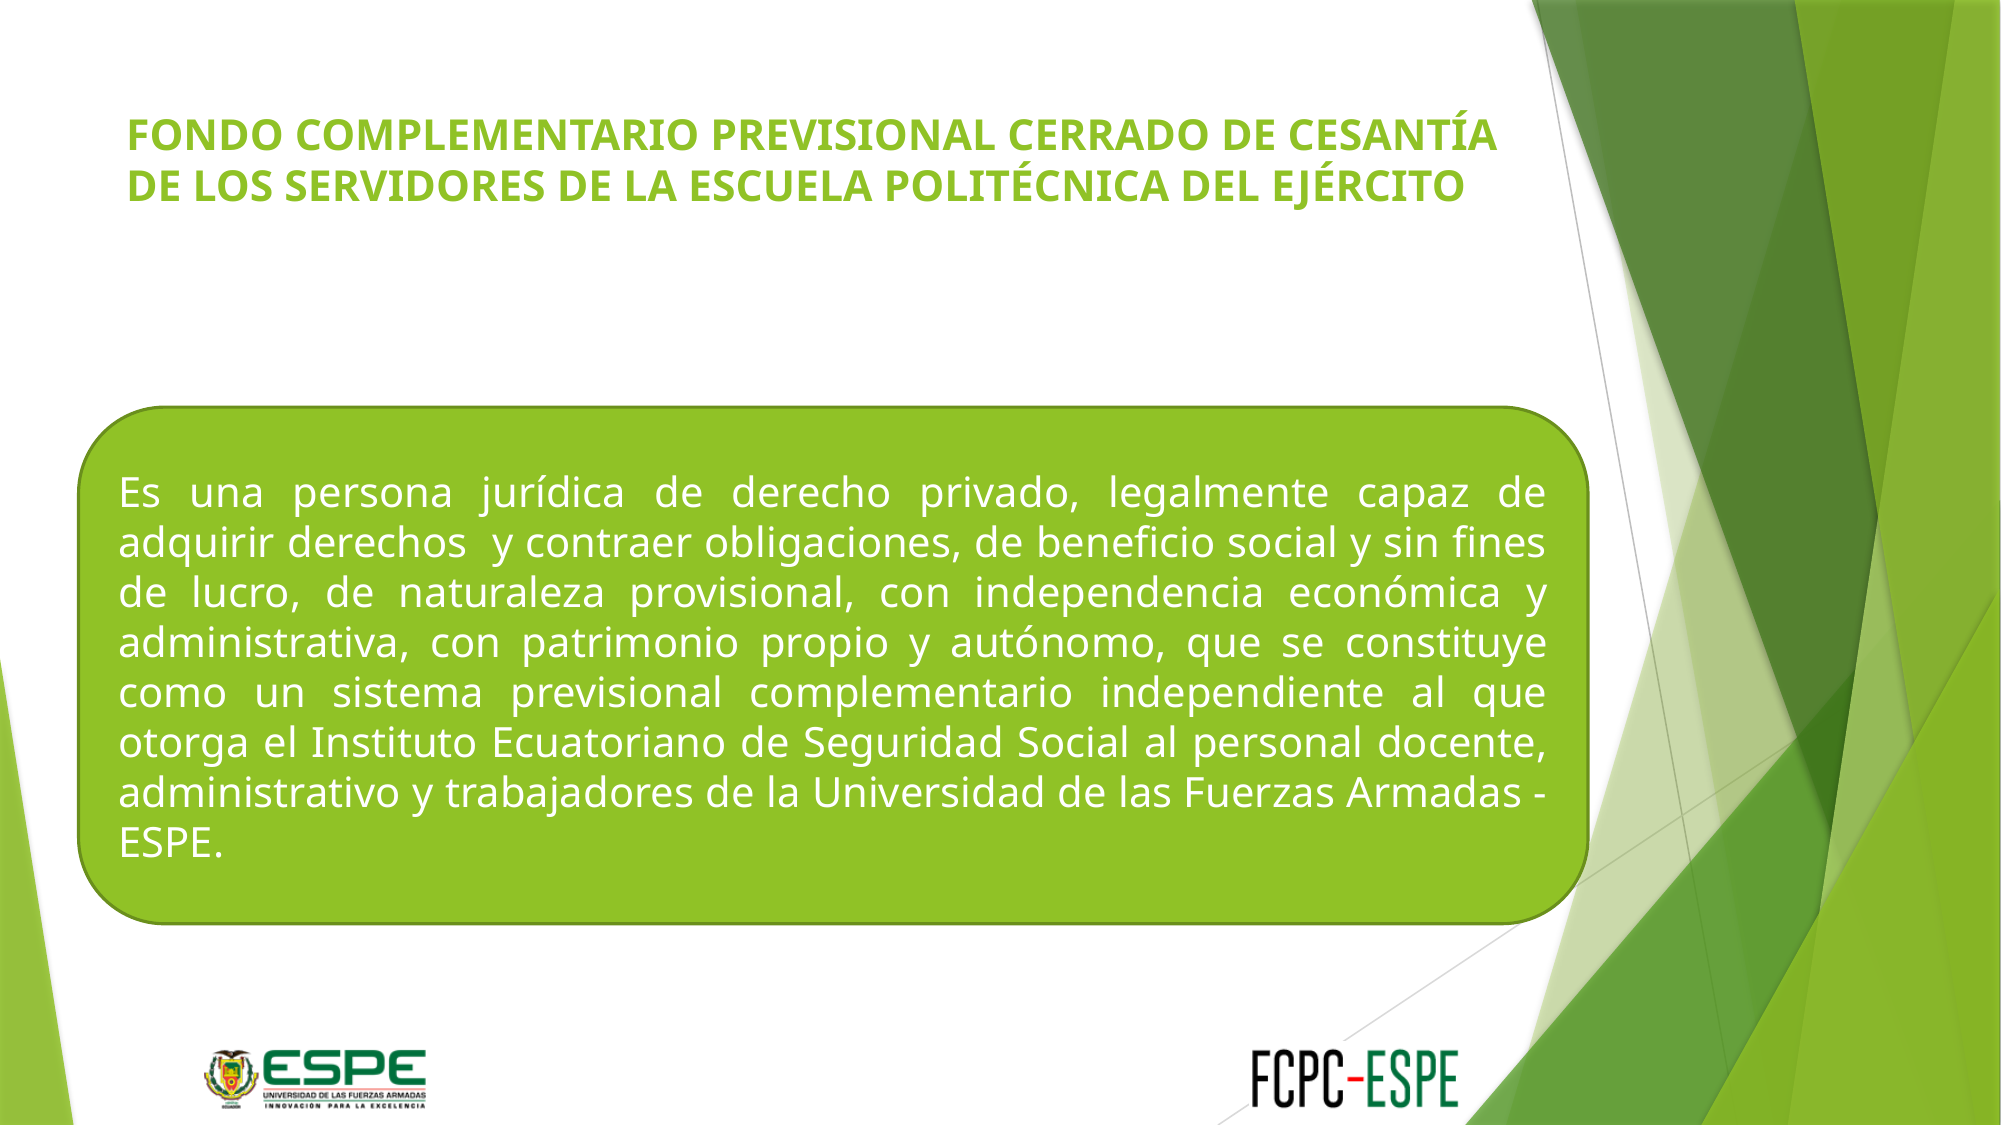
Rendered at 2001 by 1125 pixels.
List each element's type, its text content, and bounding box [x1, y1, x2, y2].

picture [204, 1041, 436, 1119]
title FONDO COMPLEMENTARIO PREVISIONAL CERRADO DE CESANTÍA DE LOS SERVIDORES DE LA ESCUELA POLITÉCNICA DEL EJÉRCITO [111, 99, 1522, 317]
picture [1249, 1041, 1466, 1115]
text_box Es una persona jurídica de derecho privado, legalmente capaz de adquirir derechos y contraer obligaciones, de beneficio social y sin fines de lucro, de naturaleza provisional, con independencia económica y administrativa, con patrimonio propio y autónomo, que se constituye como un sistema previsional complementario independiente al que otorga el Instituto Ecuatoriano de Seguridad Social al personal docente, administrativo y trabajadores de la Universidad de las Fuerzas Armadas - ESPE. [76, 405, 1590, 926]
